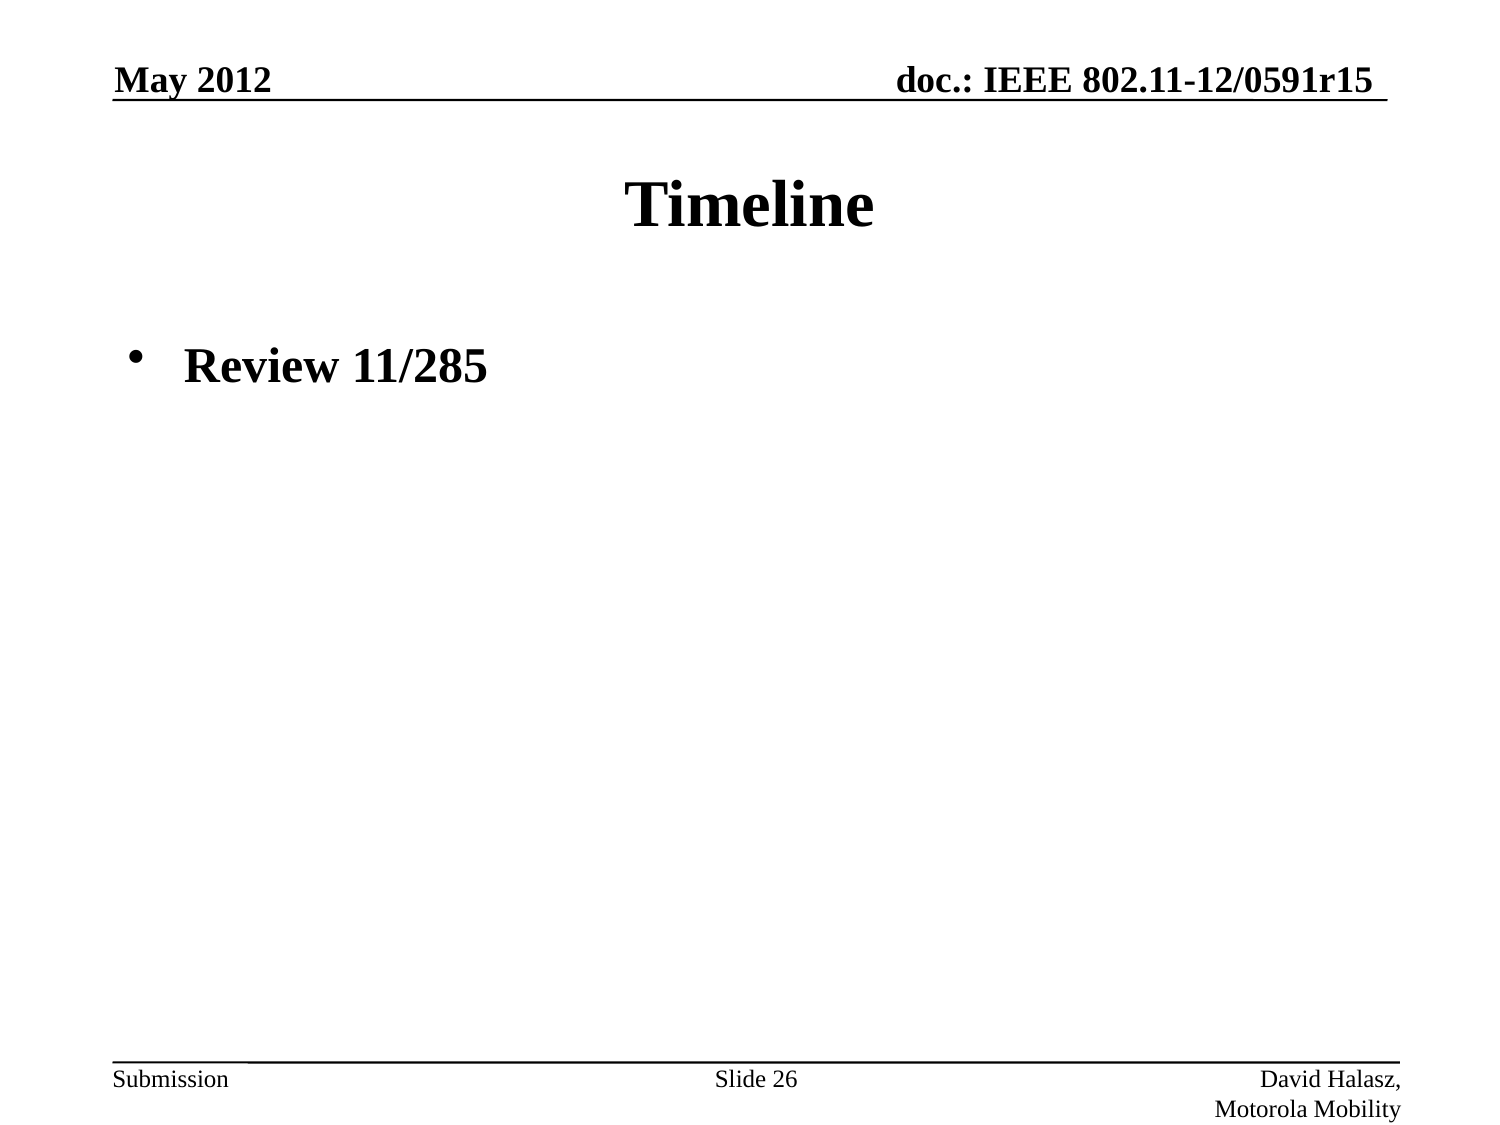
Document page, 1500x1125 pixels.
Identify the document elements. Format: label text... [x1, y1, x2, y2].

list Review 11/285 [112, 324, 1388, 1001]
title Timeline [112, 112, 1388, 288]
footer David Halasz, Motorola Mobility [1185, 1061, 1402, 1093]
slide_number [114, 54, 333, 101]
slide_number Slide 26 [712, 1061, 800, 1093]
